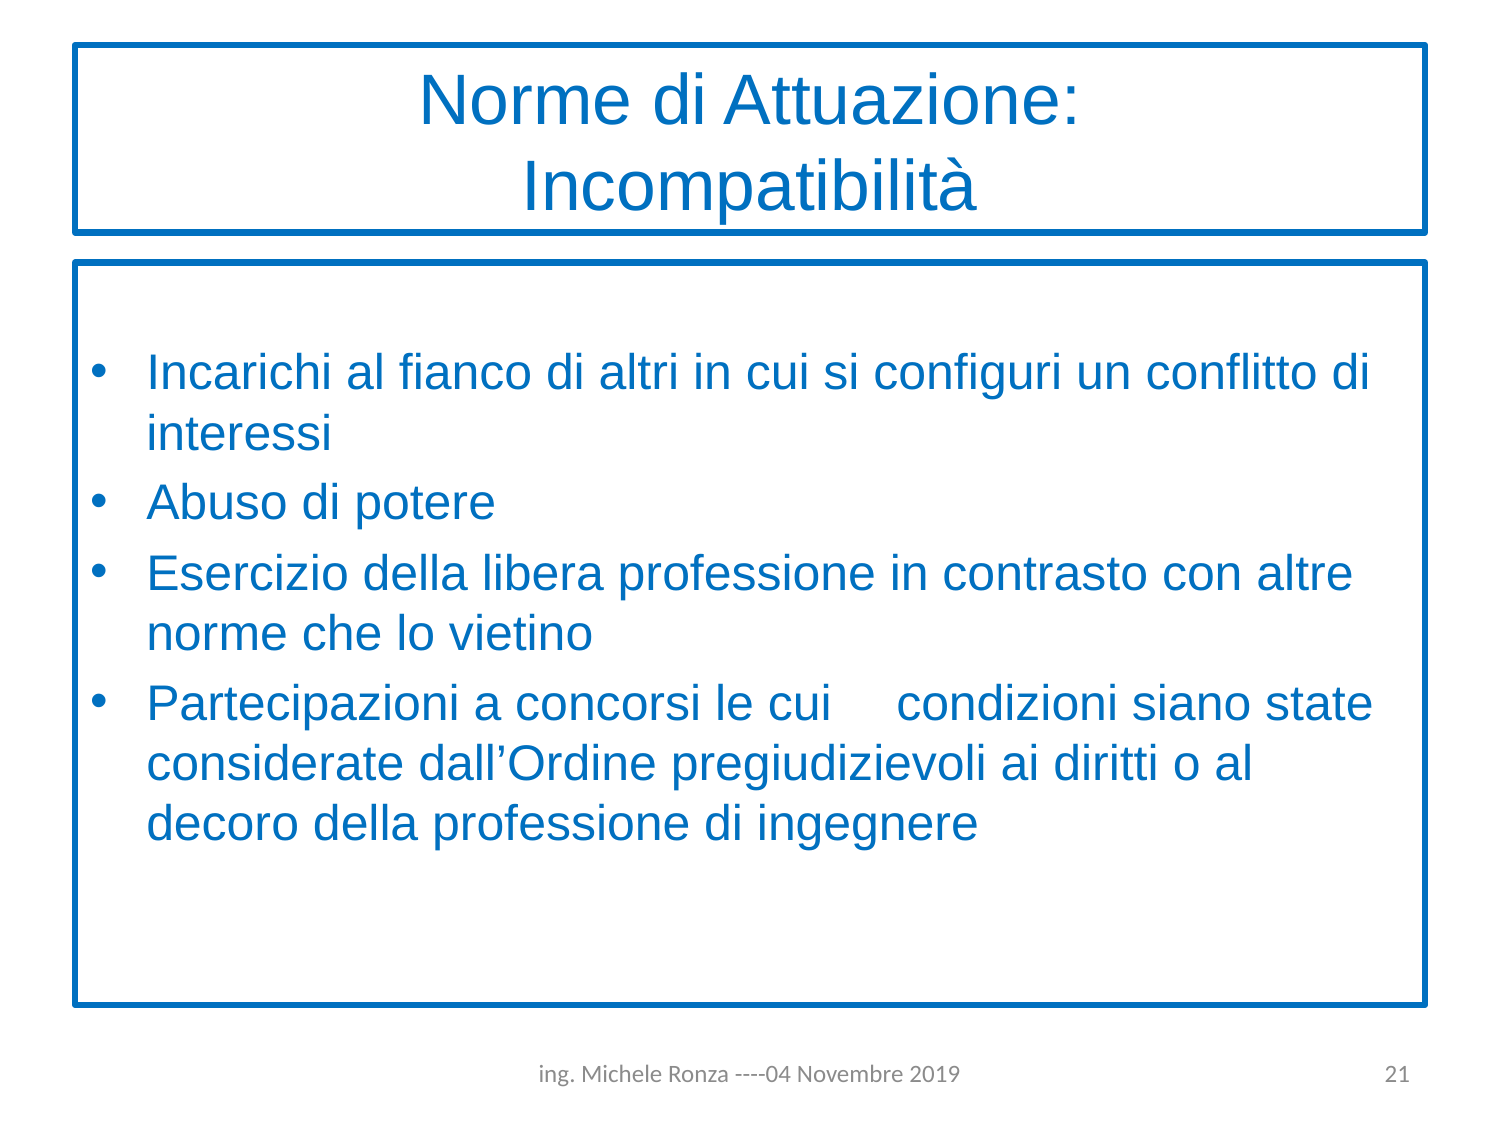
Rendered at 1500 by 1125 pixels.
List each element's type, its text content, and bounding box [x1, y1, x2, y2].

title Norme di Attuazione: Incompatibilità [75, 45, 1425, 233]
footer ing. Michele Ronza ----04 Novembre 2019 [512, 1042, 988, 1103]
slide_number 21 [1074, 1042, 1425, 1103]
list Incarichi al fianco di altri in cui si configuri un conflitto di interessi Abuso di potere Esercizio della libera professione in contrasto con altre norme che lo vietino Partecipazioni a concorsi le cui condizioni siano state considerate dall’Ordine pregiudizievoli ai diritti o al decoro della professione di ingegnere [75, 262, 1425, 1005]
